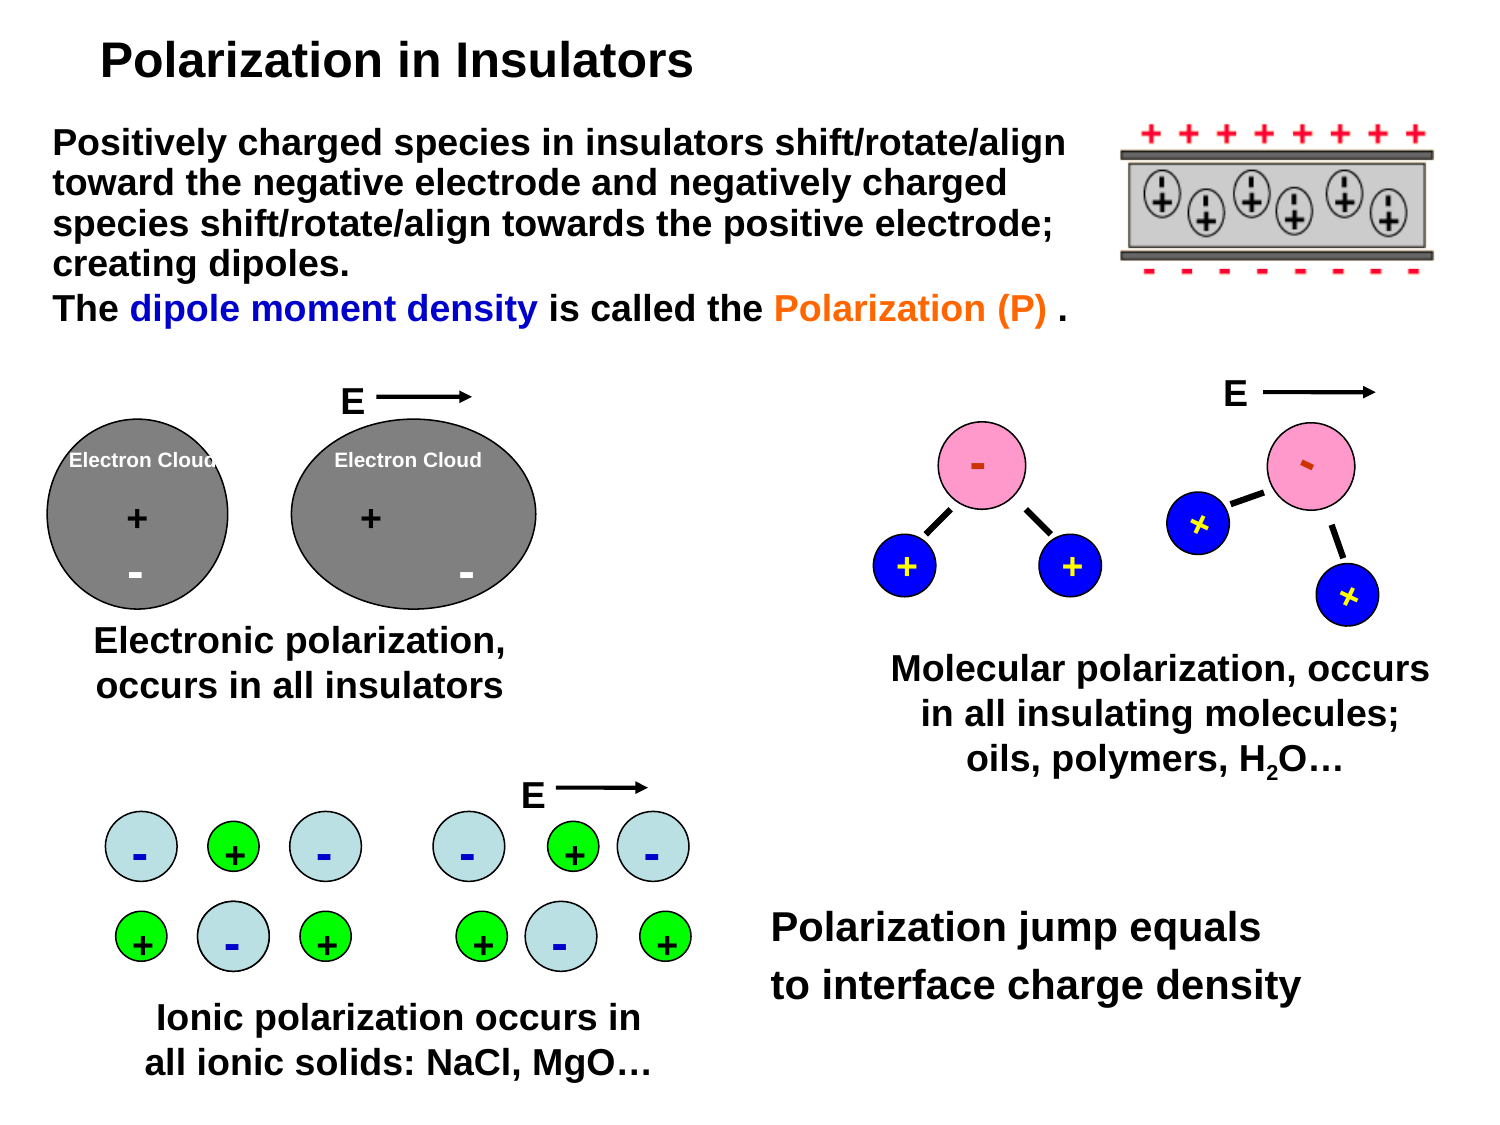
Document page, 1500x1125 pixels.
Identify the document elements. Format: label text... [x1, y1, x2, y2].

text_box Polarization jump equals to interface charge density [755, 891, 1477, 1030]
title Polarization in Insulators [6, 0, 788, 123]
picture [1109, 107, 1469, 284]
text_box Positively charged species in insulators shift/rotate/align toward the negative electrode and negatively charged species shift/rotate/align towards the positive electrode; creating dipoles. The dipole moment density is called the Polarization (P) . [37, 115, 1125, 338]
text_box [46, 369, 547, 704]
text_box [105, 762, 704, 1092]
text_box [862, 361, 1451, 788]
